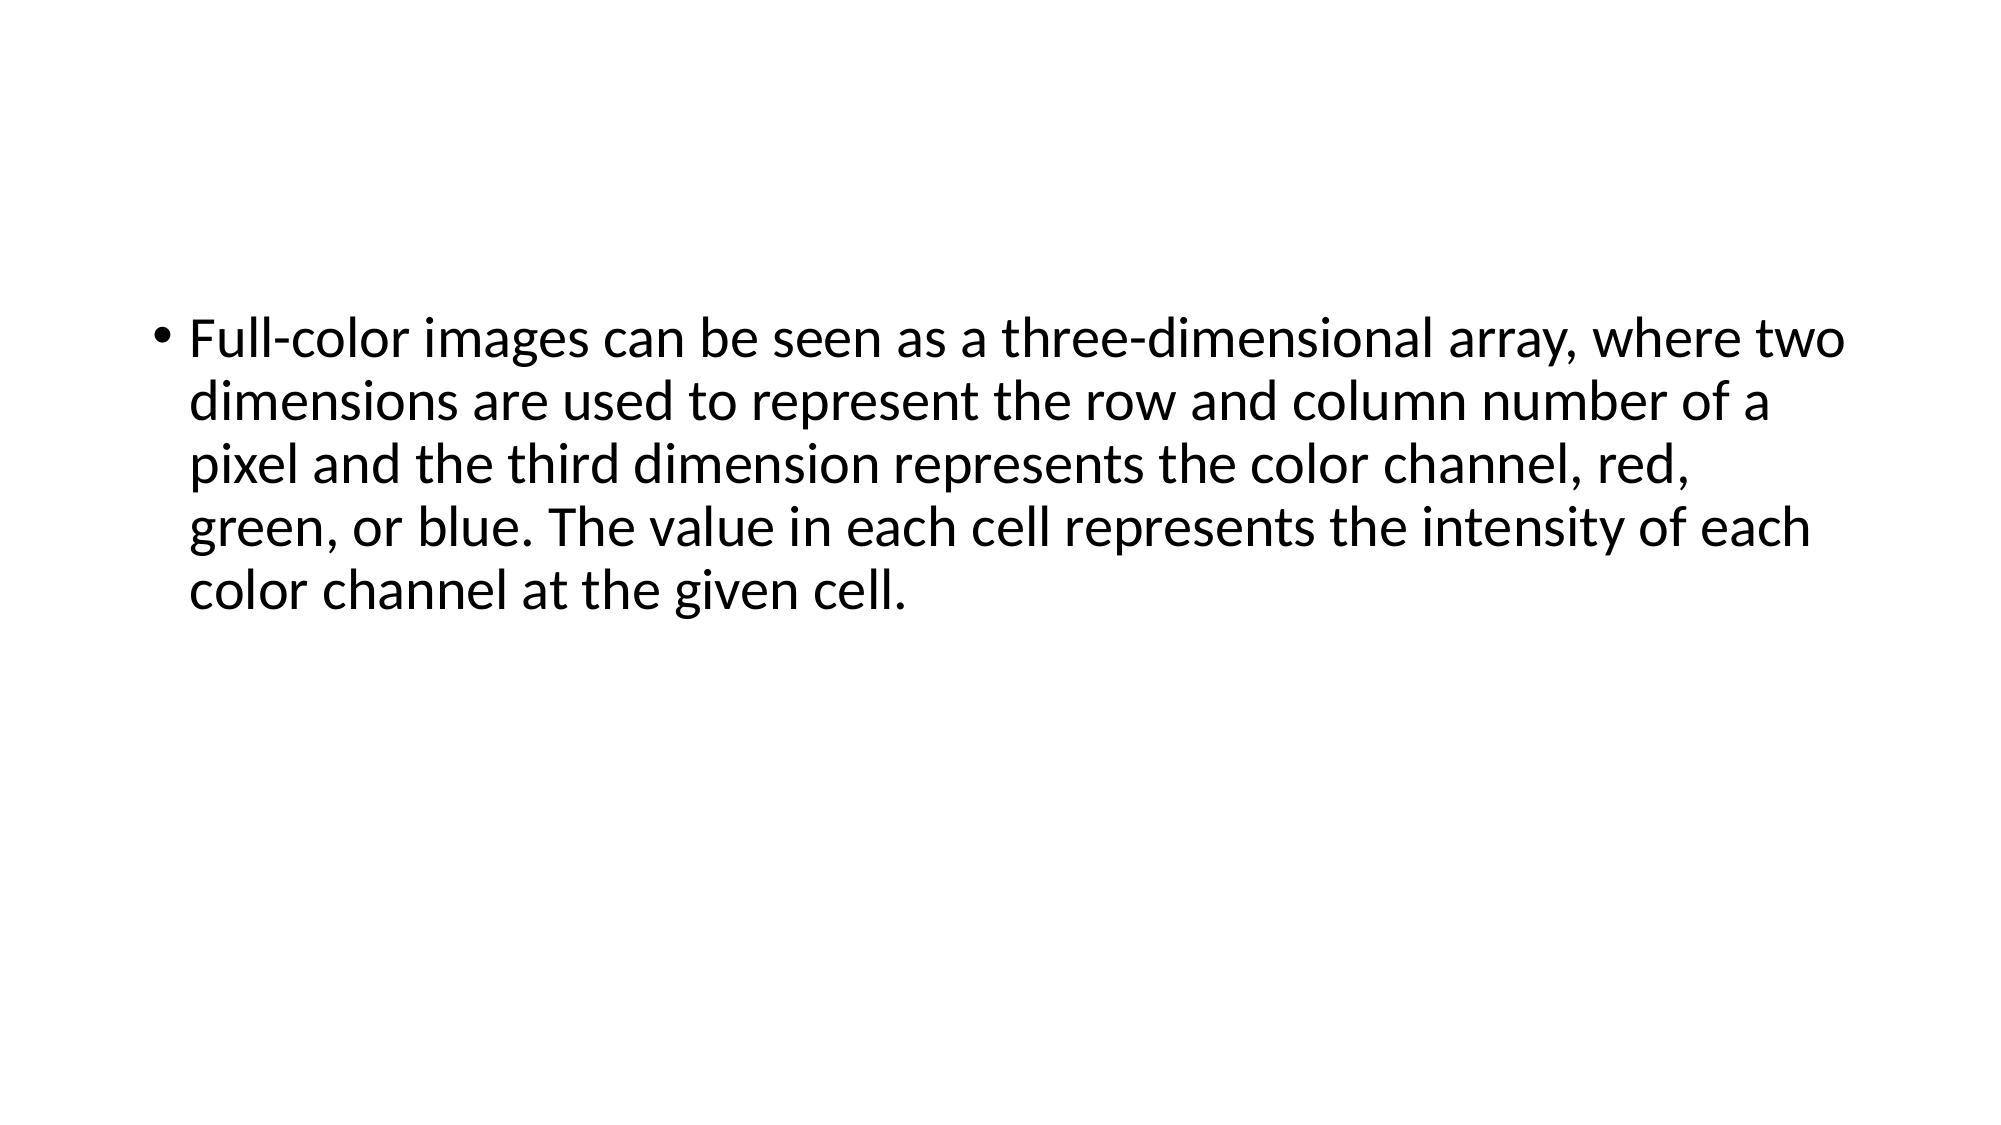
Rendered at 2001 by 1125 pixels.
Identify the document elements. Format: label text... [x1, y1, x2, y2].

list Full-color images can be seen as a three-dimensional array, where two dimensions are used to represent the row and column number of a pixel and the third dimension represents the color channel, red, green, or blue. The value in each cell represents the intensity of each color channel at the given cell. [137, 299, 1863, 1014]
